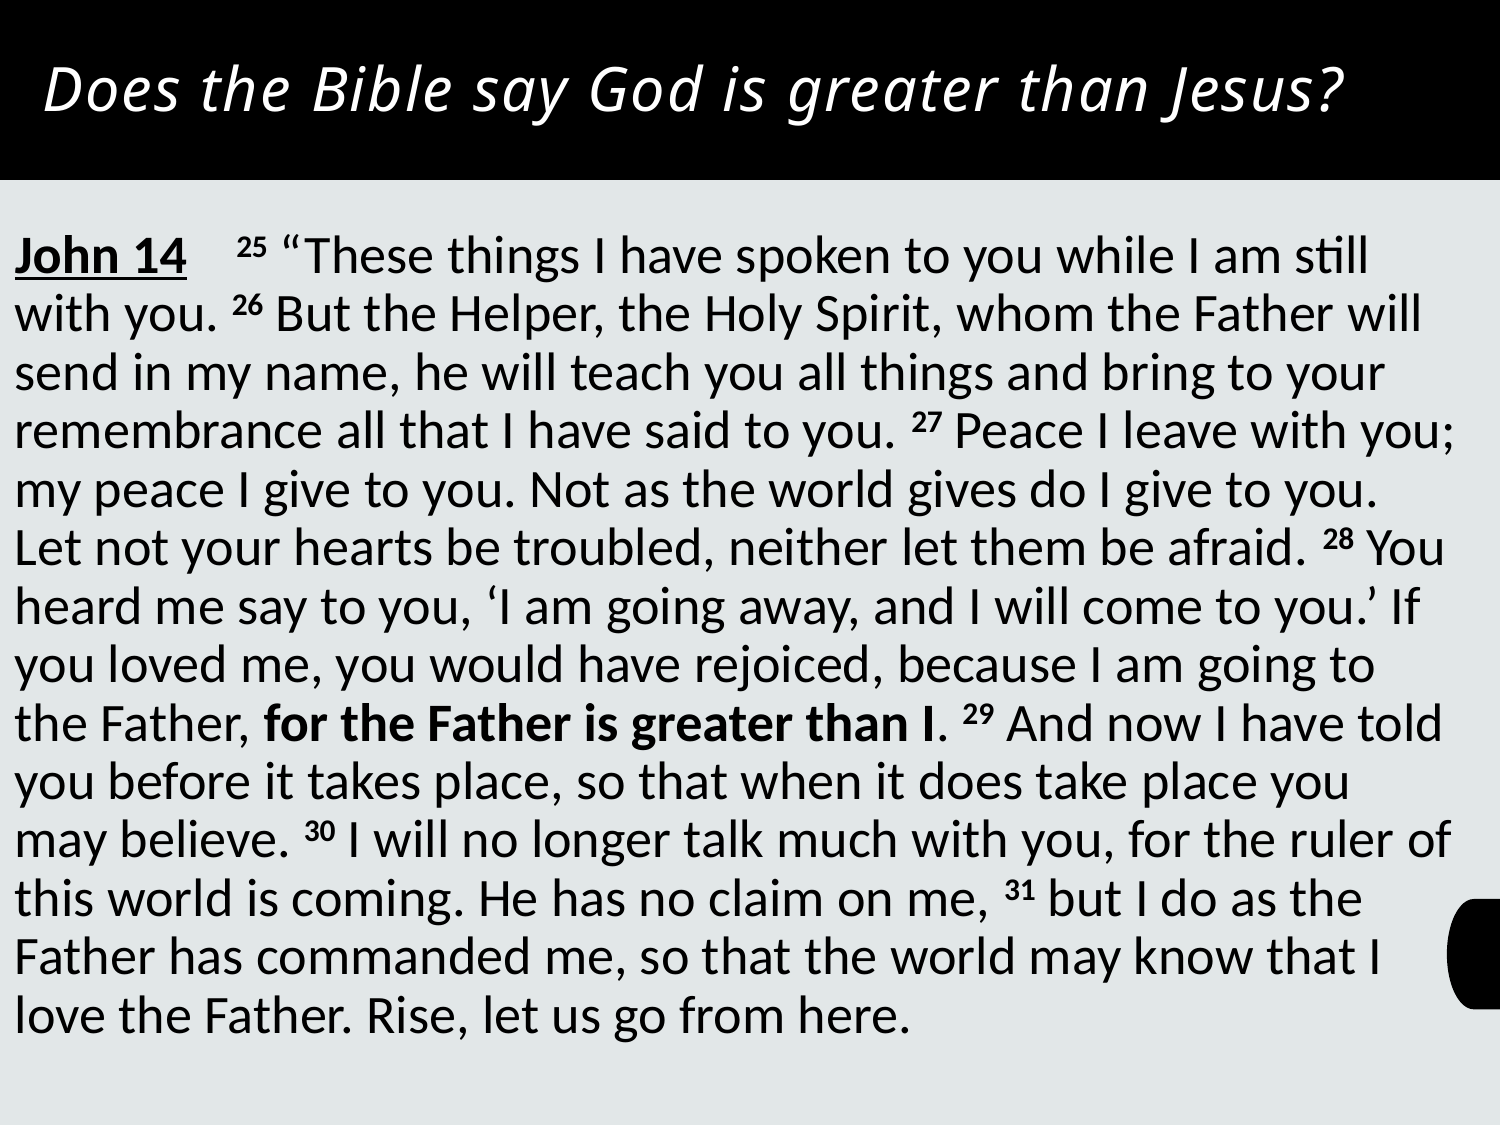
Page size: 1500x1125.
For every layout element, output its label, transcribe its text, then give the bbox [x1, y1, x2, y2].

text_box John 14 25 “These things I have spoken to you while I am still with you. 26 But the Helper, the Holy Spirit, whom the Father will send in my name, he will teach you all things and bring to your remembrance all that I have said to you. 27 Peace I leave with you; my peace I give to you. Not as the world gives do I give to you. Let not your hearts be troubled, neither let them be afraid. 28 You heard me say to you, ‘I am going away, and I will come to you.’ If you loved me, you would have rejoiced, because I am going to the Father, for the Father is greater than I. 29 And now I have told you before it takes place, so that when it does take place you may believe. 30 I will no longer talk much with you, for the ruler of this world is coming. He has no claim on me, 31 but I do as the Father has commanded me, so that the world may know that I love the Father. Rise, let us go from here. [0, 219, 1473, 1053]
text_box Does the Bible say God is greater than Jesus? [27, 22, 1465, 161]
